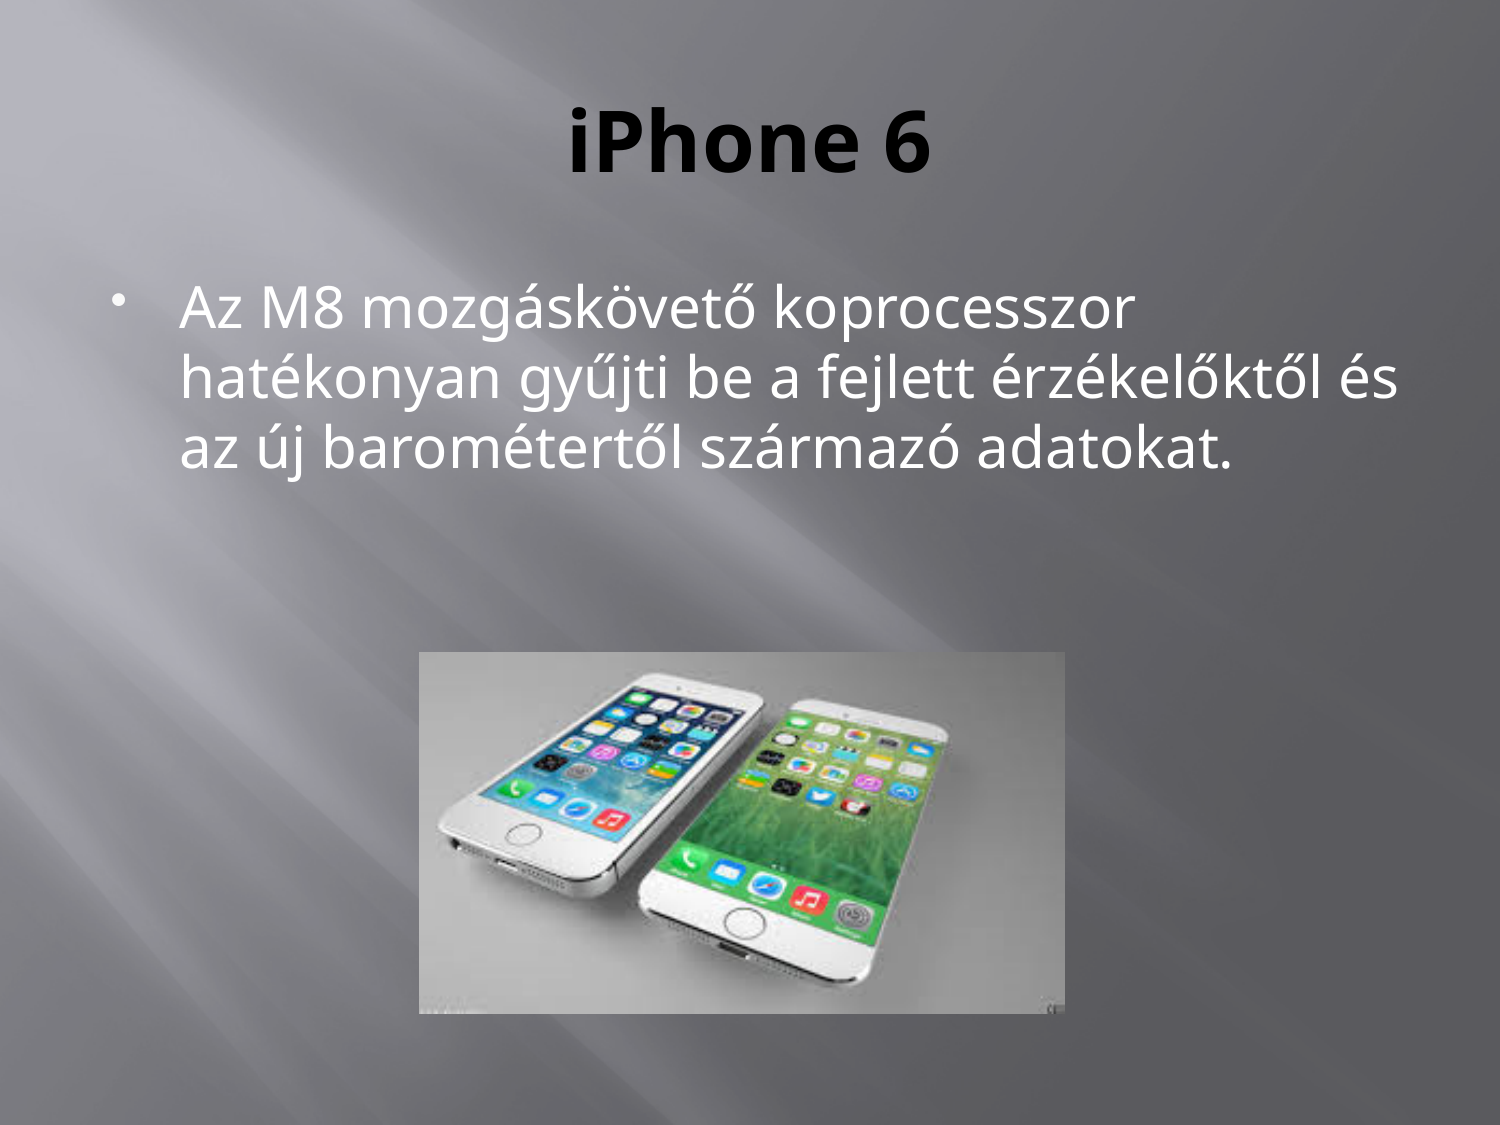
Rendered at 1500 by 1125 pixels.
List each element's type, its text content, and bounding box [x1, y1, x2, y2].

picture [418, 652, 1065, 1015]
title iPhone 6 [75, 45, 1425, 233]
list Az M8 mozgáskövető koprocesszor hatékonyan gyűjti be a fejlett érzékelőktől és az új barométertől származó adatokat. [75, 262, 1425, 1035]
